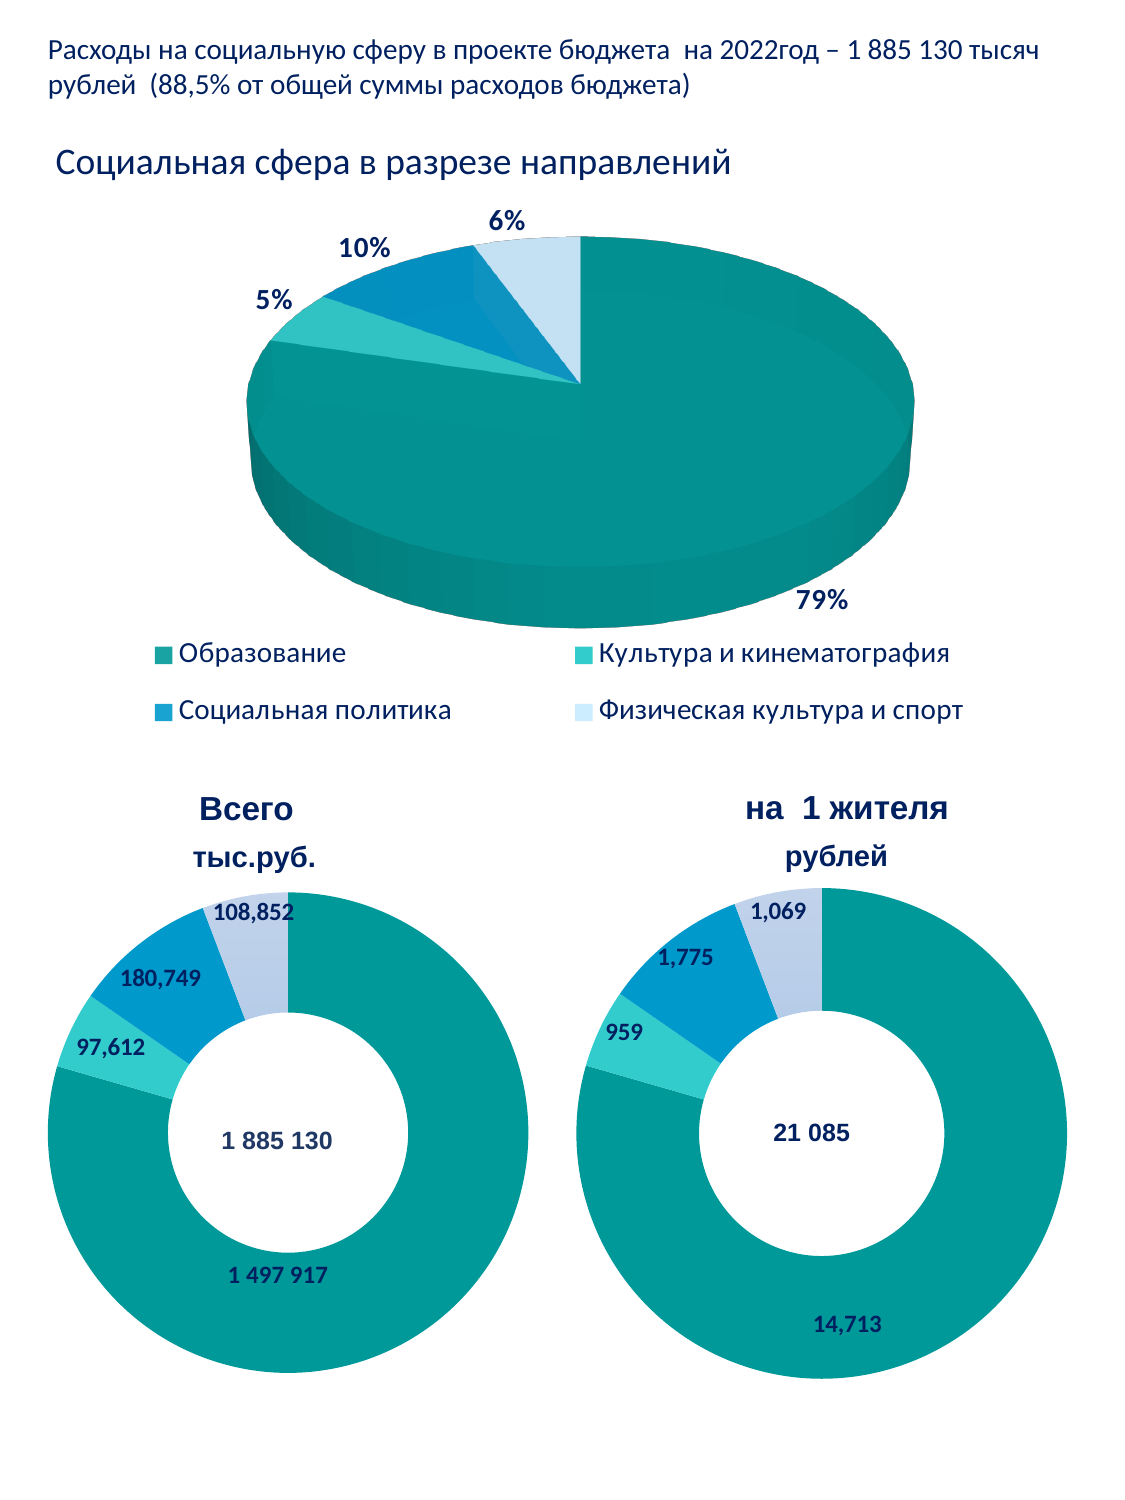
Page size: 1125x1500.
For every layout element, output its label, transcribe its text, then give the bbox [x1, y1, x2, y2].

text_box на 1 жителя [744, 774, 950, 838]
text_box Всего [183, 782, 309, 833]
text_box рублей [767, 835, 906, 874]
text_box тыс.руб. [185, 837, 324, 875]
chart [567, 881, 1070, 1384]
text_box Расходы на социальную сферу в проекте бюджета на 2022год – 1 885 130 тысяч рублей (88,5% от общей суммы расходов бюджета) [33, 23, 1094, 108]
text_box Социальная сфера в разрезе направлений [40, 129, 808, 189]
chart [26, 889, 529, 1392]
chart [41, 190, 1084, 771]
